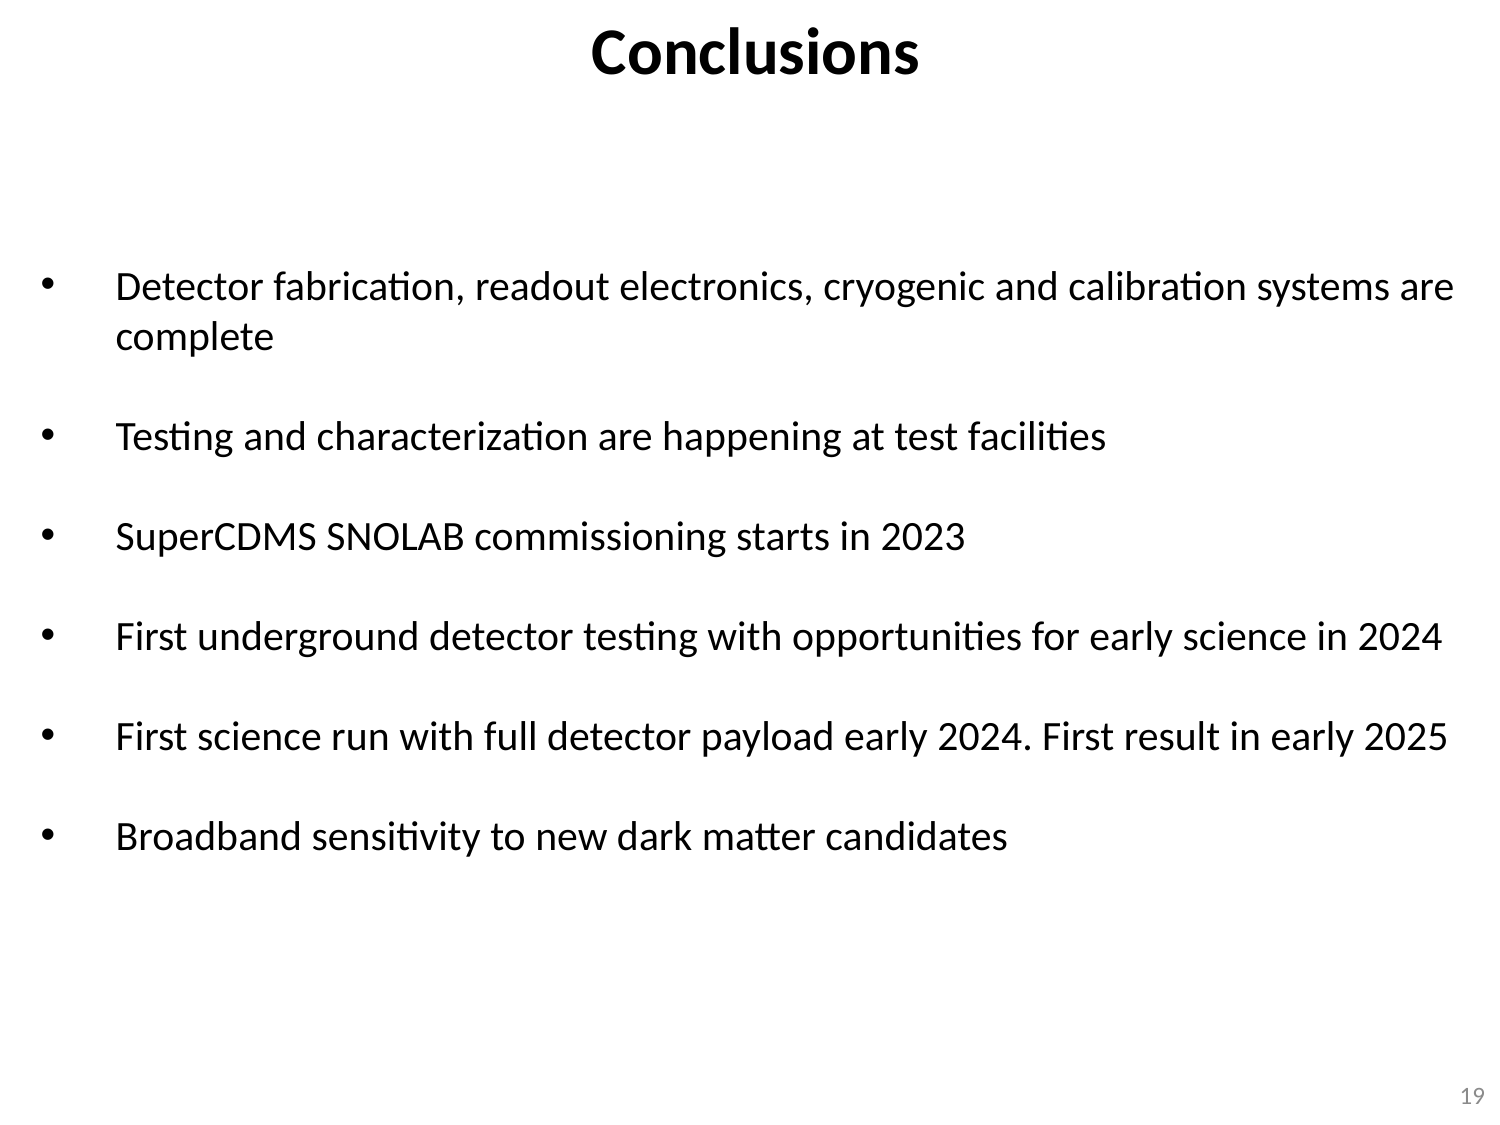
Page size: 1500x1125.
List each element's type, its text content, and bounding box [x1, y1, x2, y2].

text_box Conclusions [329, 0, 1183, 95]
slide_number 19 [1162, 1065, 1500, 1125]
text_box Detector fabrication, readout electronics, cryogenic and calibration systems are complete Testing and characterization are happening at test facilities SuperCDMS SNOLAB commissioning starts in 2023 First underground detector testing with opportunities for early science in 2024 First science run with full detector payload early 2024. First result in early 2025 Broadband sensitivity to new dark matter candidates [25, 251, 1500, 867]
